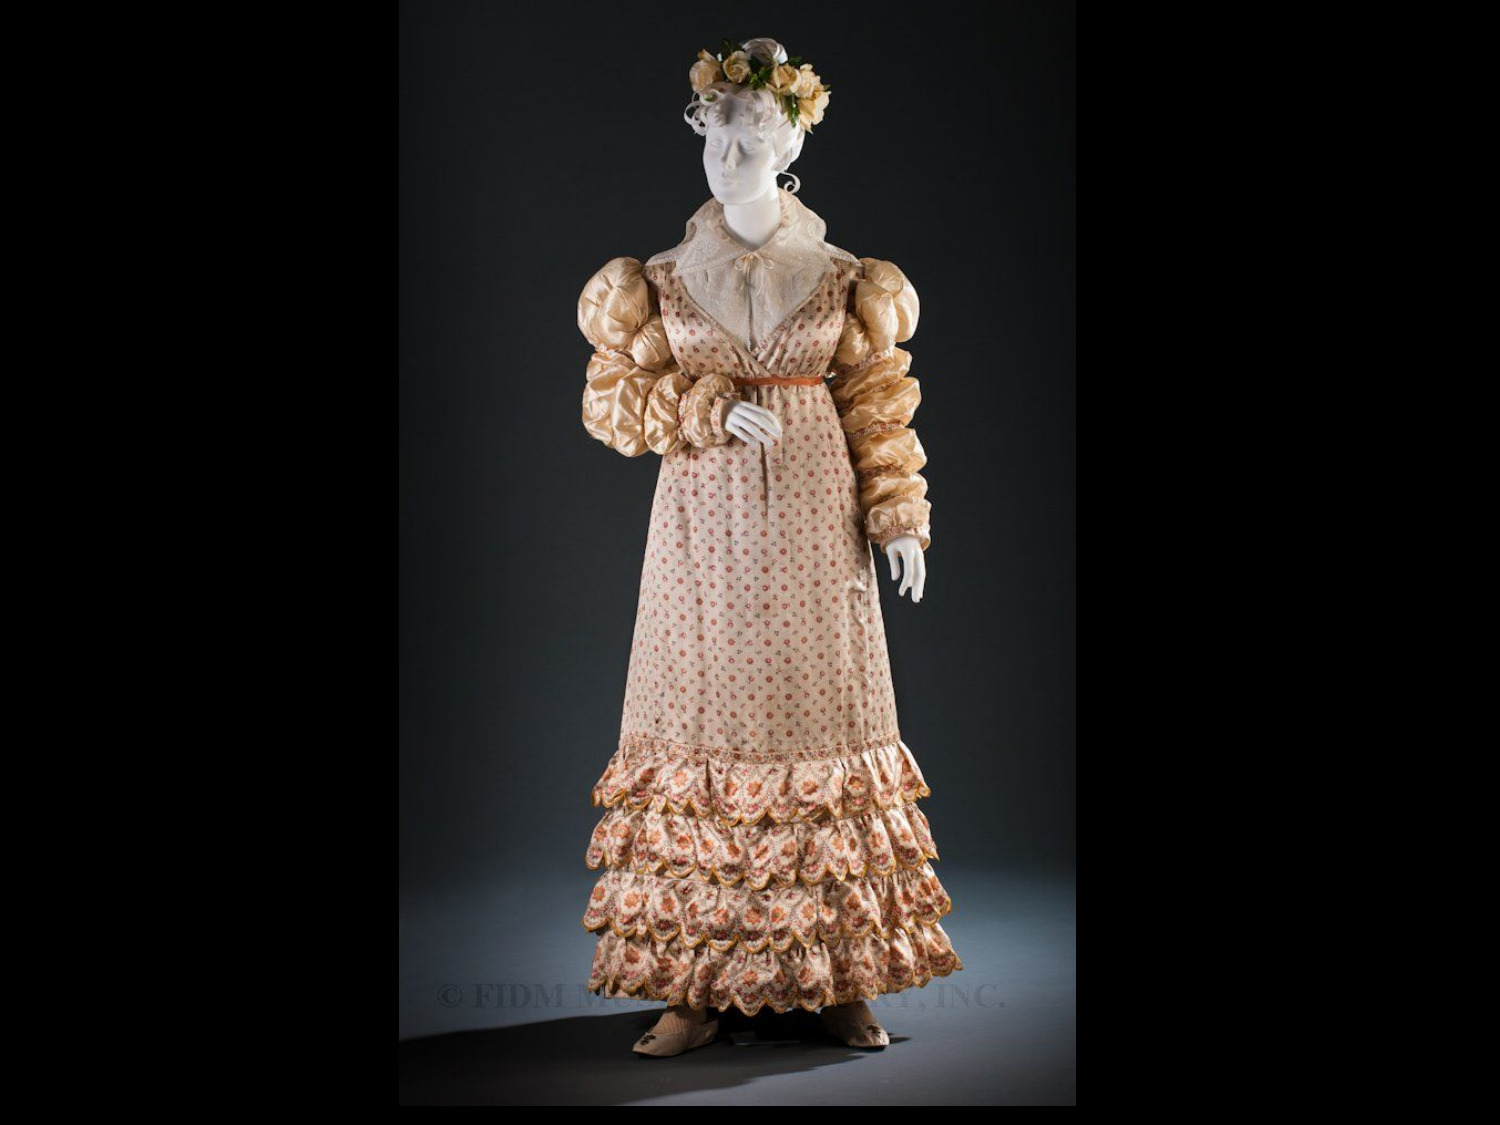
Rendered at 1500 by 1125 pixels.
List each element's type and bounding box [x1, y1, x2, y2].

picture [399, 0, 1076, 1106]
